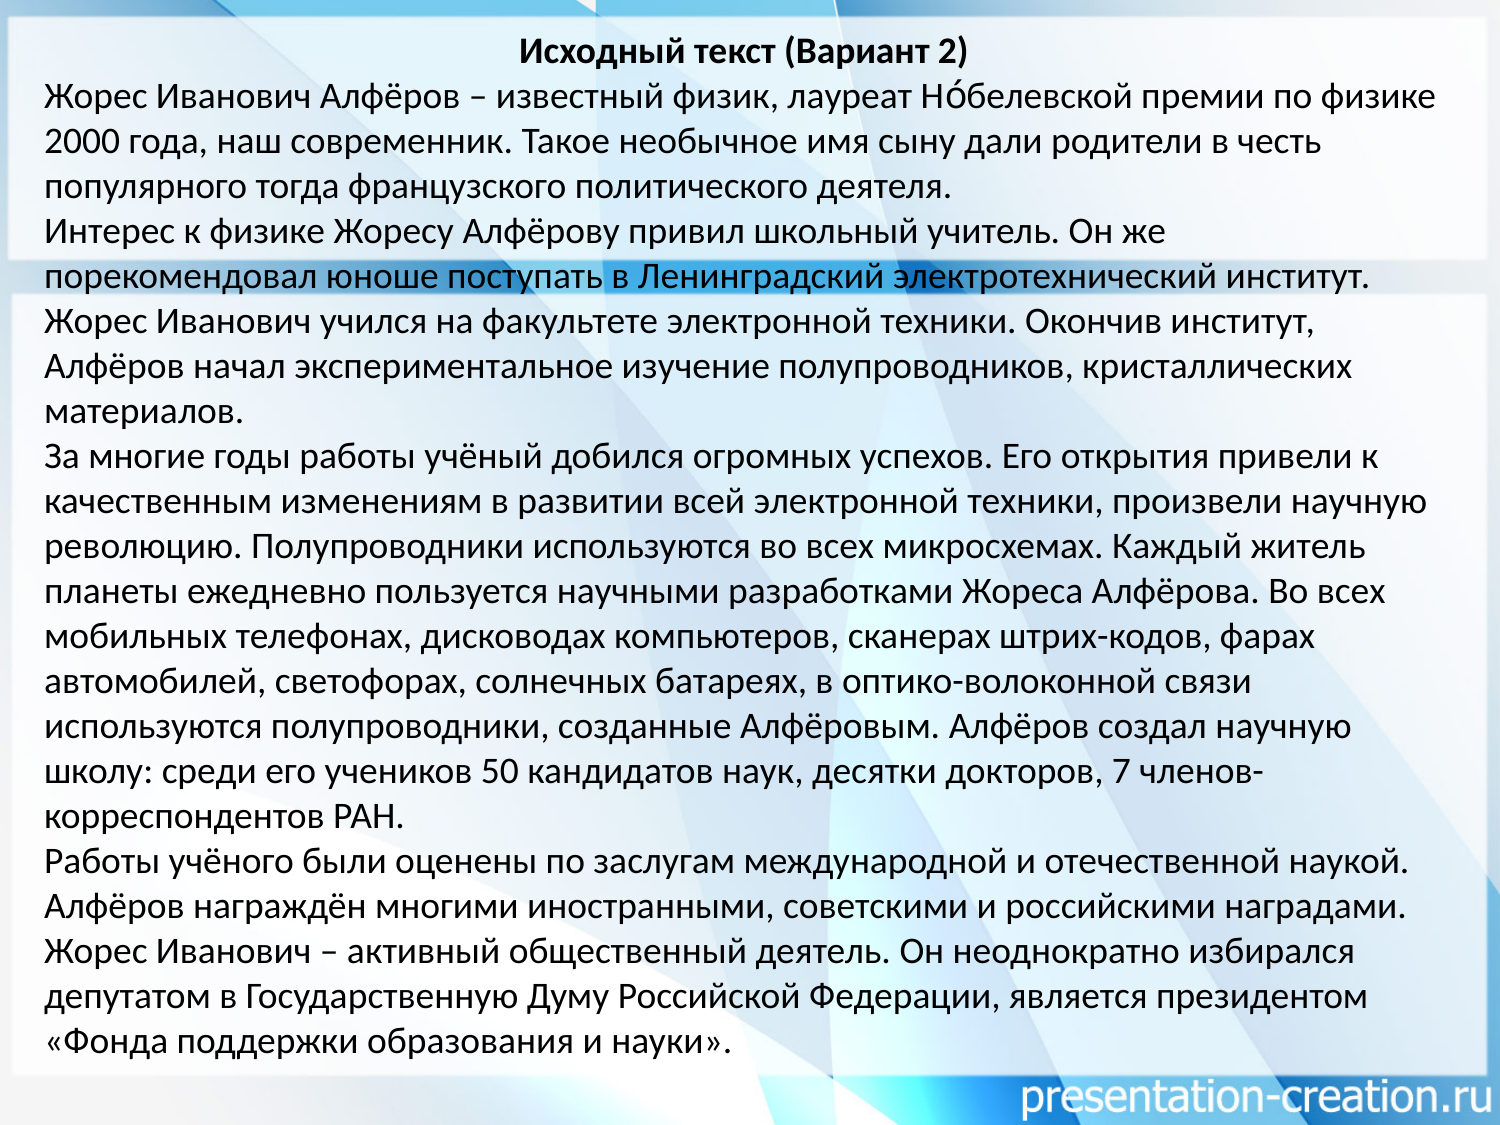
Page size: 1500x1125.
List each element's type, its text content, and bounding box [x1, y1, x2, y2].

text_box Исходный текст (Вариант 2) Жорес Иванович Алфёров – известный физик, лауреат Но́белевской премии по физике 2000 года, наш современник. Такое необычное имя сыну дали родители в честь популярного тогда французского политического деятеля. Интерес к физике Жоресу Алфёрову привил школьный учитель. Он же порекомендовал юноше поступать в Ленинградский электротехнический институт. Жорес Иванович учился на факультете электронной техники. Окончив институт, Алфёров начал экспериментальное изучение полупроводников, кристаллических материалов. За многие годы работы учёный добился огромных успехов. Его открытия привели к качественным изменениям в развитии всей электронной техники, произвели научную революцию. Полупроводники используются во всех микросхемах. Каждый житель планеты ежедневно пользуется научными разработками Жореса Алфёрова. Во всех мобильных телефонах, дисководах компьютеров, сканерах штрих-кодов, фарах автомобилей, светофорах, солнечных батареях, в оптико-волоконной связи используются полупроводники, созданные Алфёровым. Алфёров создал научную школу: среди его учеников 50 кандидатов наук, десятки докторов, 7 членов-корреспондентов РАН. Работы учёного были оценены по заслугам международной и отечественной наукой. Алфёров награждён многими иностранными, советскими и российскими наградами. Жорес Иванович – активный общественный деятель. Он неоднократно избирался депутатом в Государственную Думу Российской Федерации, является президентом «Фонда поддержки образования и науки». [29, 19, 1459, 1069]
picture [0, 0, 1500, 1125]
